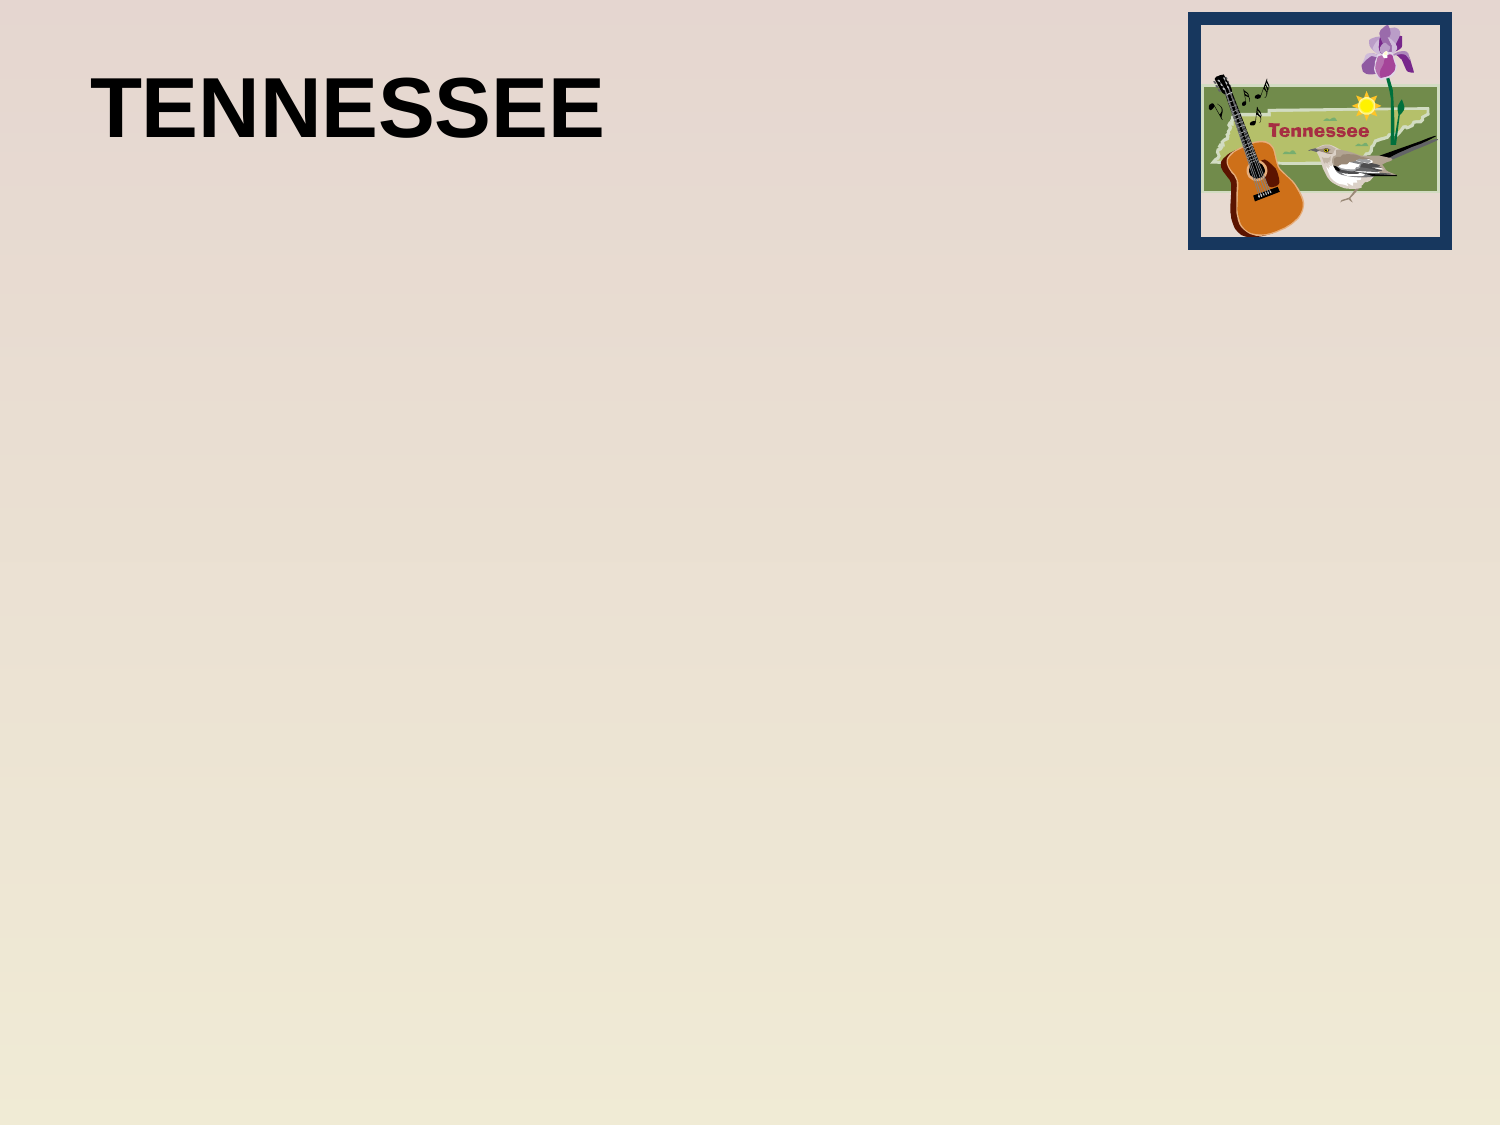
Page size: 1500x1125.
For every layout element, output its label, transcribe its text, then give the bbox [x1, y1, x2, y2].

picture [1200, 24, 1441, 238]
title TENNESSEE [75, 45, 1188, 163]
